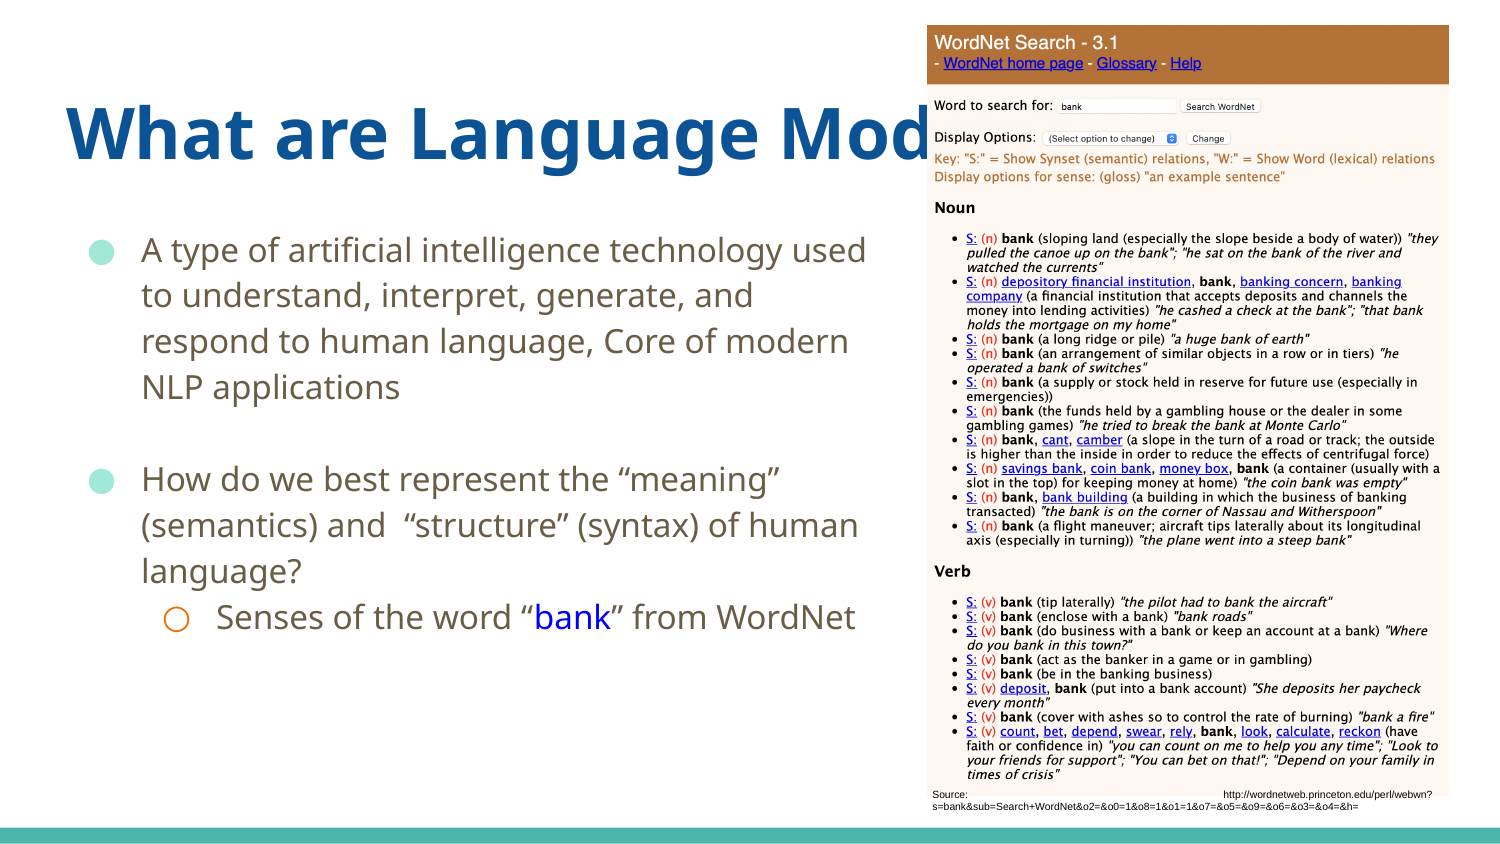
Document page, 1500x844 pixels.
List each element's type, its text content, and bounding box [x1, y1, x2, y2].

list A type of artificial intelligence technology used to understand, interpret, generate, and respond to human language, Core of modern NLP applications How do we best represent the “meaning” (semantics) and “structure” (syntax) of human language? Senses of the word “bank” from WordNet [51, 207, 895, 776]
text_box Source: http://wordnetweb.princeton.edu/perl/webwn?s=bank&sub=Search+WordNet&o2=&o0=1&o8=1&o1=1&o7=&o5=&o9=&o6=&o3=&o4=&h= [917, 775, 1449, 826]
title What are Language Models? [51, 72, 922, 189]
picture [927, 24, 1450, 797]
